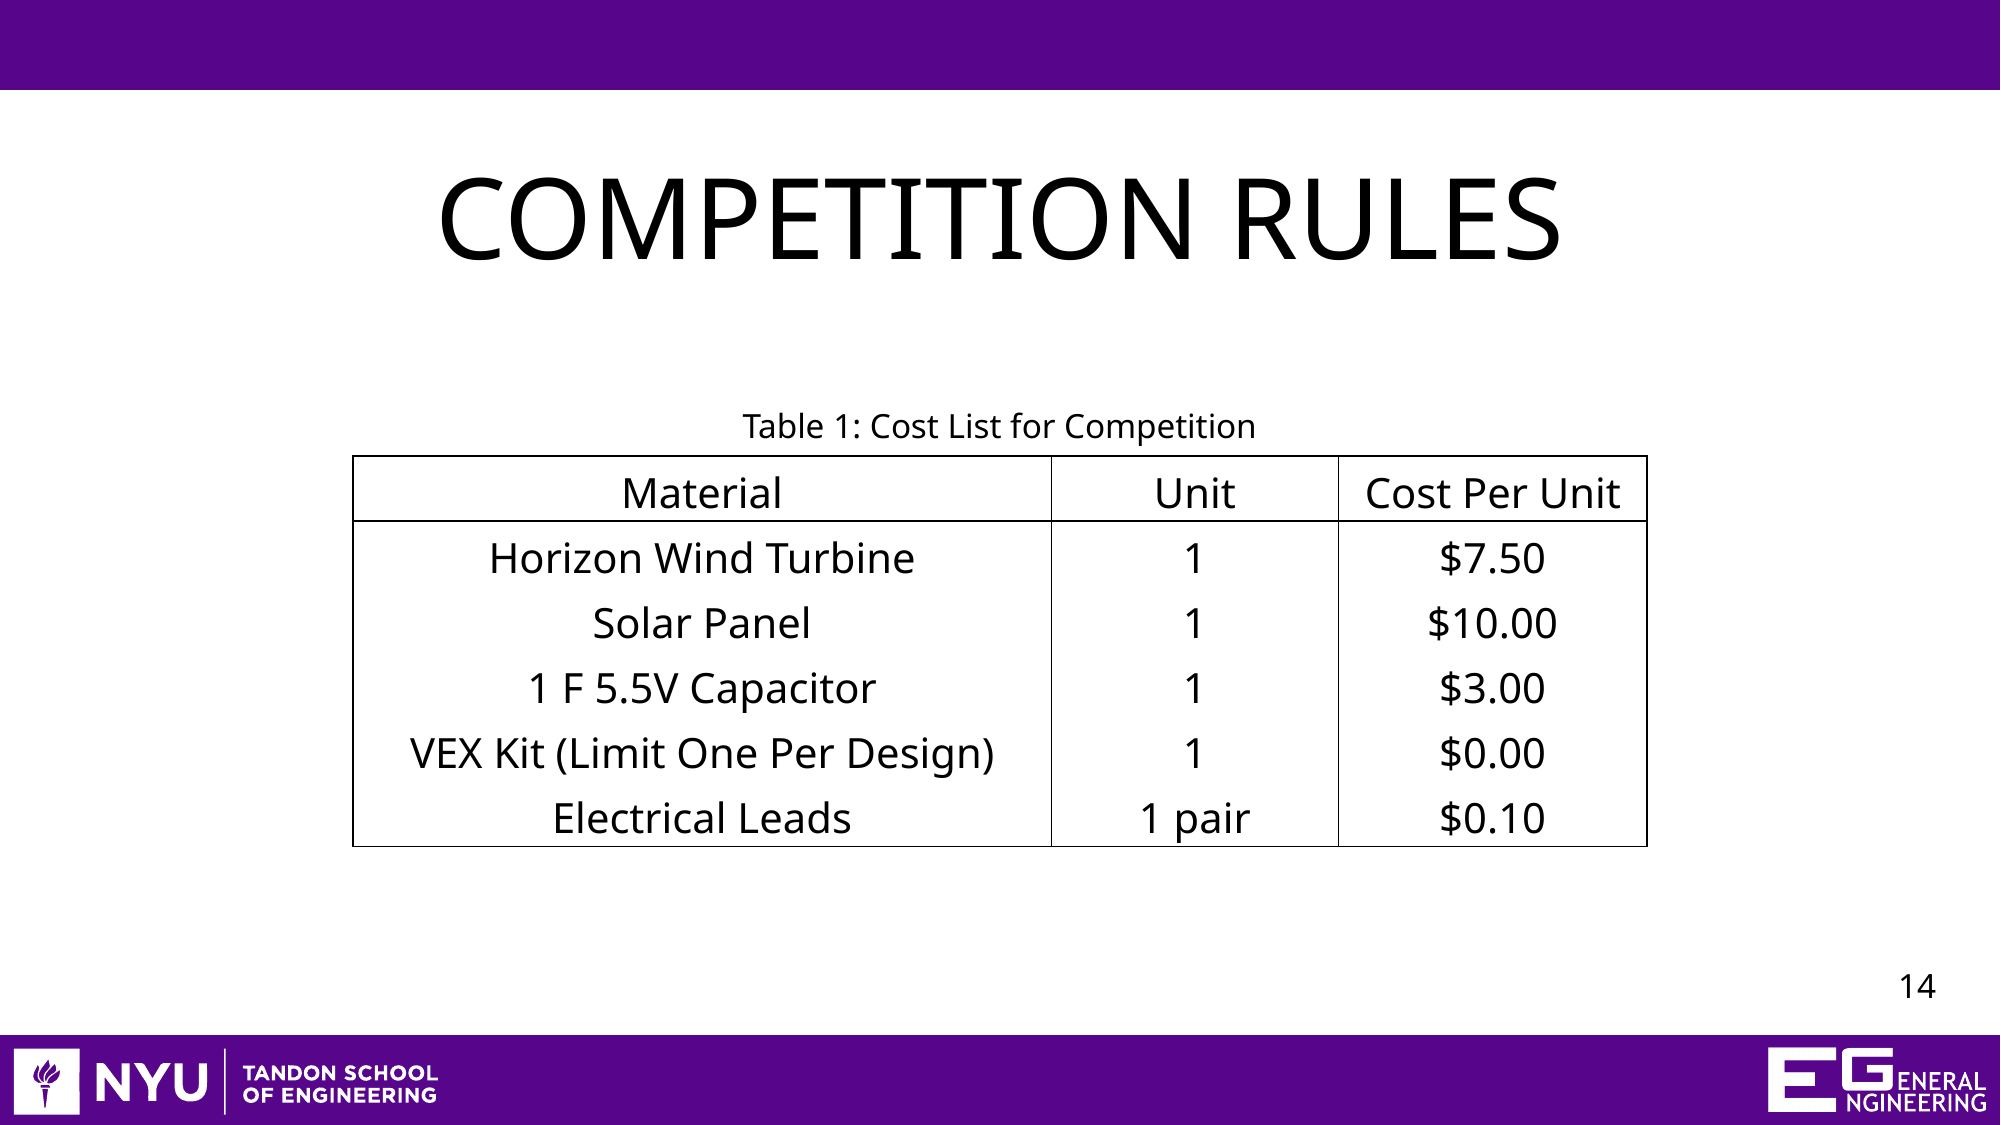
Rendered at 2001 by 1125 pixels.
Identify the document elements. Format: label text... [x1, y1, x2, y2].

picture [1752, 1031, 2000, 1125]
table_cell $0.10 [1339, 781, 1646, 846]
table_header Cost Per Unit [1339, 457, 1646, 520]
table_cell Horizon Wind Turbine [354, 522, 1051, 586]
table_cell 1 F 5.5V Capacitor [354, 651, 1051, 716]
table_cell $3.00 [1339, 651, 1646, 716]
table_cell $10.00 [1339, 586, 1646, 651]
table_cell 1 pair [1052, 781, 1338, 846]
title COMPETITION RULES [92, 132, 1908, 292]
text_box 14 [1802, 958, 1951, 1013]
table_cell 1 [1052, 651, 1338, 716]
table_header Unit [1052, 457, 1338, 520]
table_cell 1 [1052, 522, 1338, 586]
table_cell VEX Kit (Limit One Per Design) [354, 716, 1051, 781]
table_cell $7.50 [1339, 522, 1646, 586]
text_box [0, 1034, 1752, 1125]
table_header Material [354, 457, 1051, 520]
table_cell Electrical Leads [354, 781, 1051, 846]
picture [13, 1048, 438, 1115]
text_box [0, 0, 2000, 91]
table_cell $0.00 [1339, 716, 1646, 781]
text_box Table 1: Cost List for Competition [352, 398, 1648, 453]
table_cell 1 [1052, 586, 1338, 651]
table_cell 1 [1052, 716, 1338, 781]
table_cell Solar Panel [354, 586, 1051, 651]
